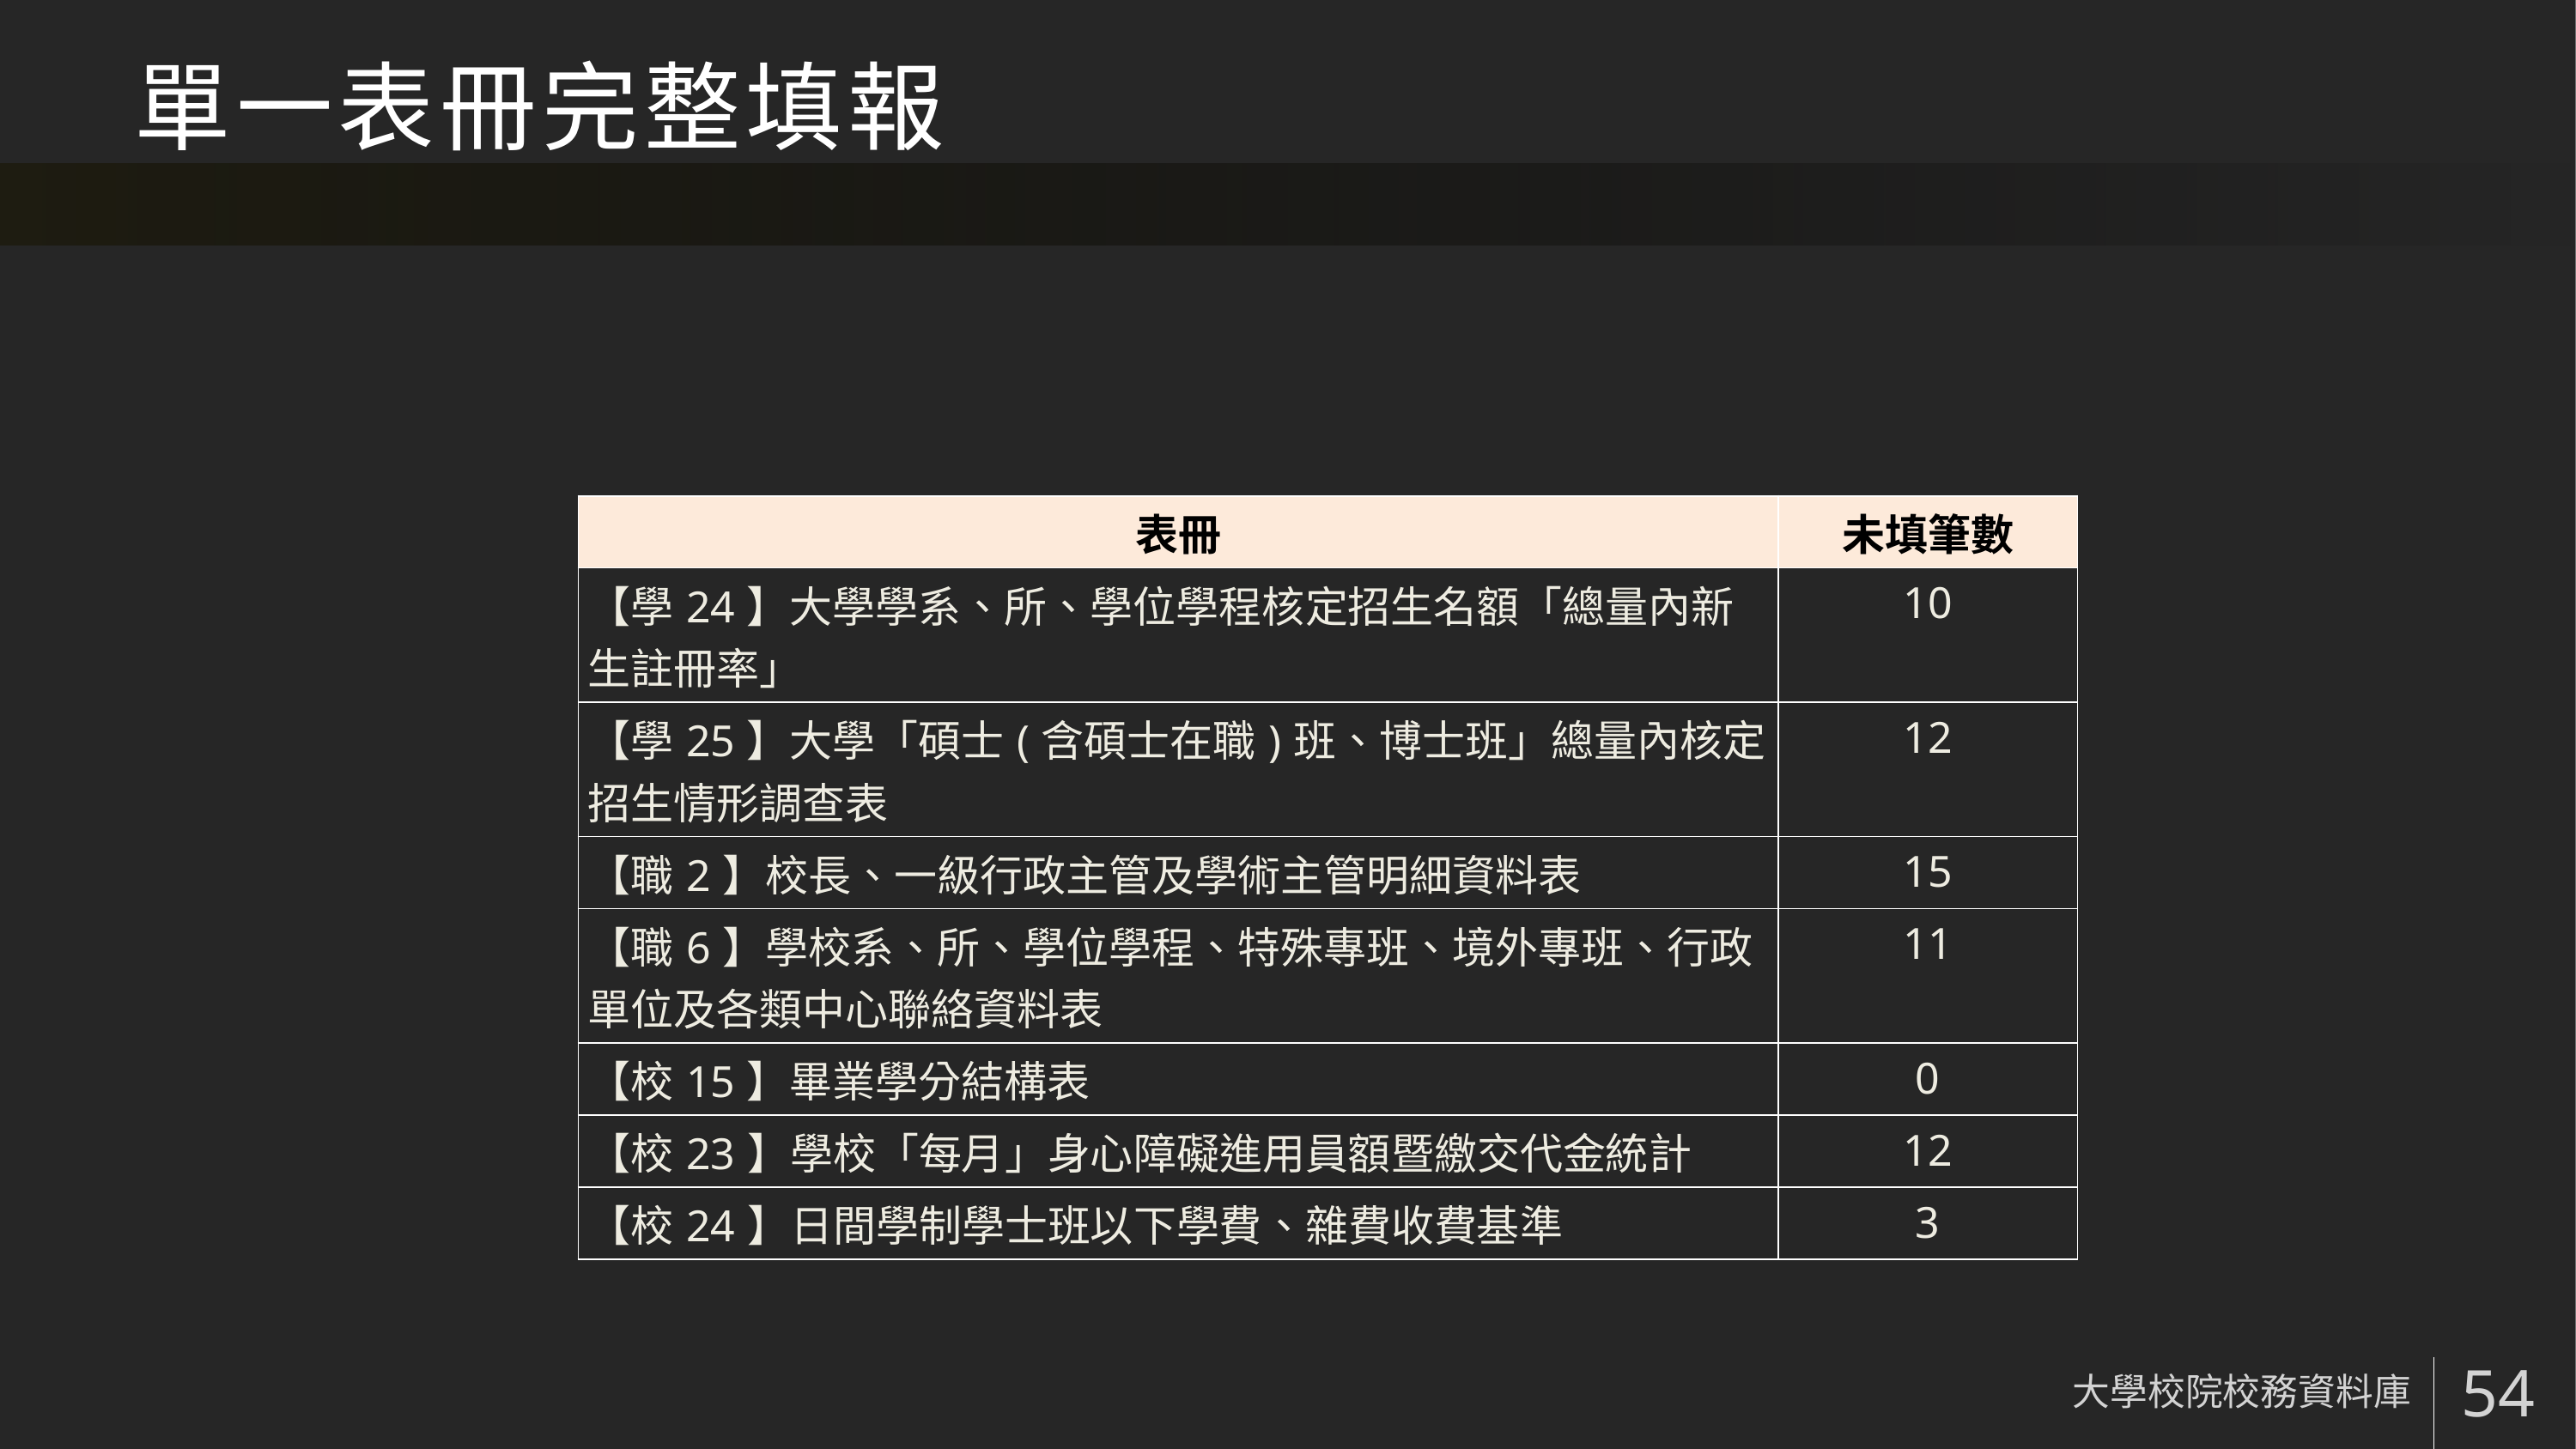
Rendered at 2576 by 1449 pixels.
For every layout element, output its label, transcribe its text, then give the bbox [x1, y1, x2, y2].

table_cell 11 [1779, 909, 2077, 1042]
table_cell 【學24】大學學系、所、學位學程核定招生名額「總量內新生註冊率」 [579, 568, 1777, 701]
table_cell 12 [1779, 703, 2077, 836]
table_cell 3 [1779, 1188, 2077, 1258]
table_cell 【校23】學校「每月」身心障礙進用員額暨繳交代金統計 [579, 1116, 1777, 1186]
slide_number 54 [2438, 1357, 2576, 1434]
table_cell 【職2】校長、一級行政主管及學術主管明細資料表 [579, 837, 1777, 908]
table_cell 【學25】大學「碩士(含碩士在職)班、博士班」總量內核定招生情形調查表 [579, 703, 1777, 836]
footer 大學校院校務資料庫 [922, 1356, 2434, 1434]
table_cell 10 [1779, 568, 2077, 701]
table_cell 12 [1779, 1116, 2077, 1186]
table_cell 【校15】畢業學分結構表 [579, 1044, 1777, 1114]
table_cell 15 [1779, 837, 2077, 908]
table_header 表冊 [579, 497, 1777, 567]
table_cell 【校24】日間學制學士班以下學費、雜費收費基準 [579, 1188, 1777, 1258]
title 單一表冊完整填報 [111, 0, 2430, 174]
table_header 未填筆數 [1779, 497, 2077, 567]
table_cell 0 [1779, 1044, 2077, 1114]
table_cell 【職6】學校系、所、學位學程、特殊專班、境外專班、行政單位及各類中心聯絡資料表 [579, 909, 1777, 1042]
